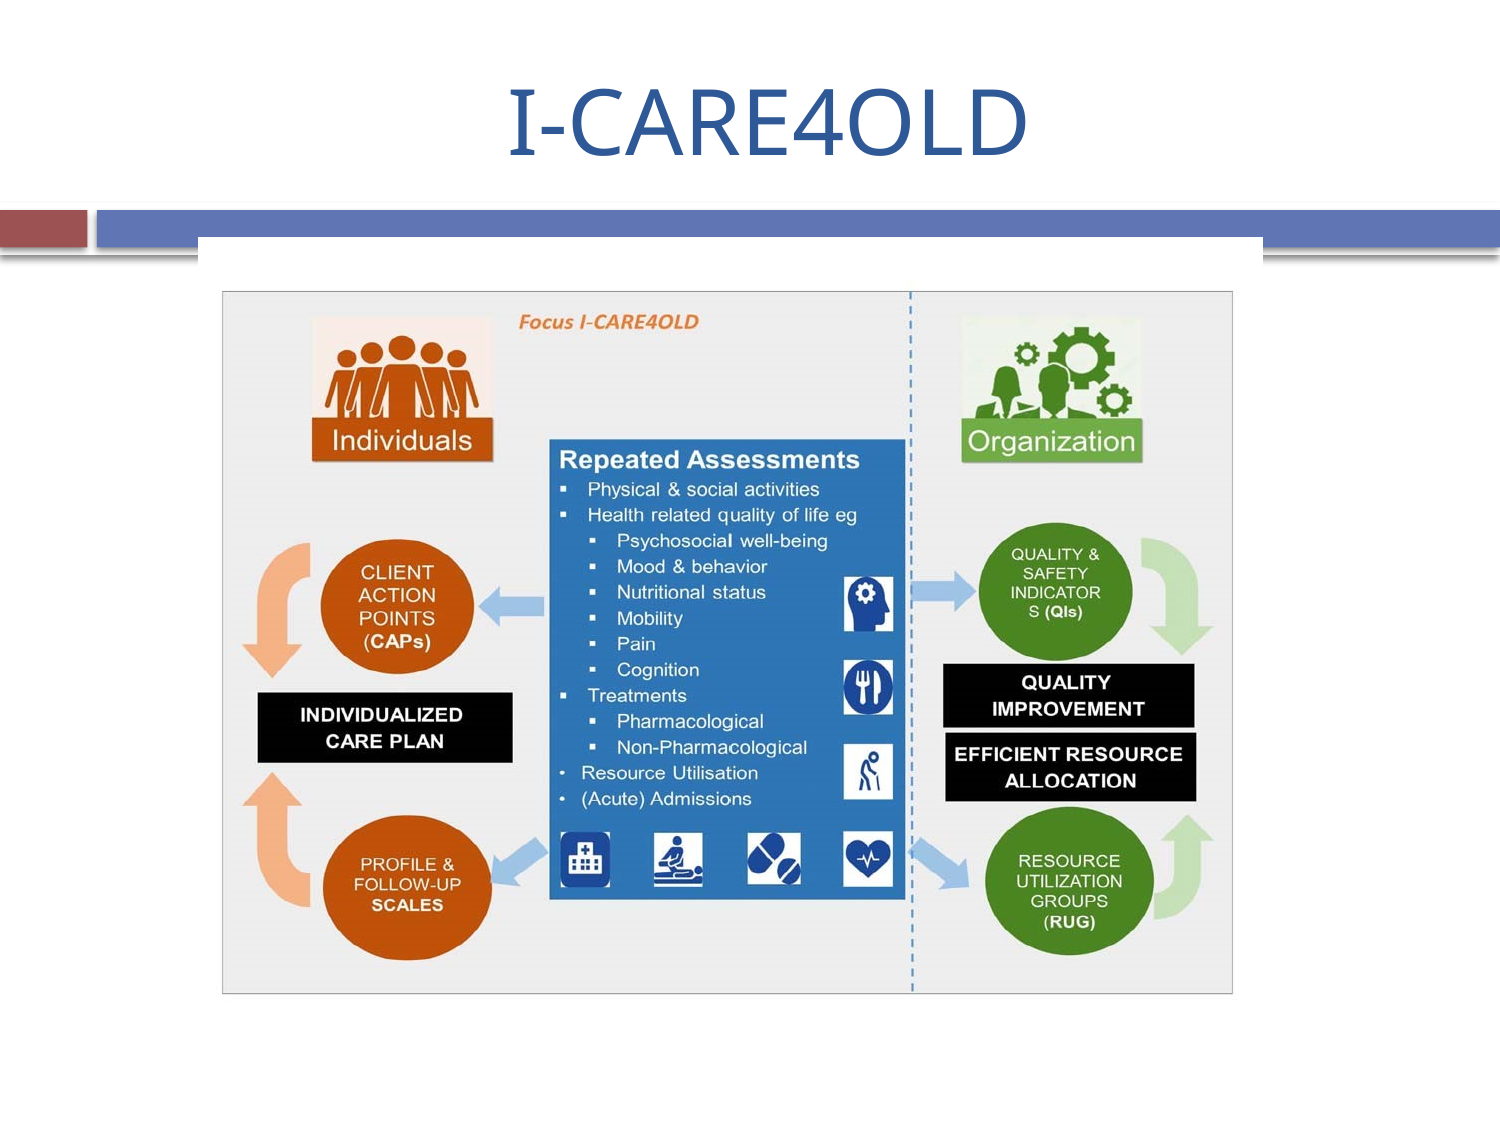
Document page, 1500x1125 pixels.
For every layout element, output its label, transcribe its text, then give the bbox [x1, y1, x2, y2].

title I-CARE4OLD [100, 37, 1438, 200]
picture [197, 237, 1263, 1032]
